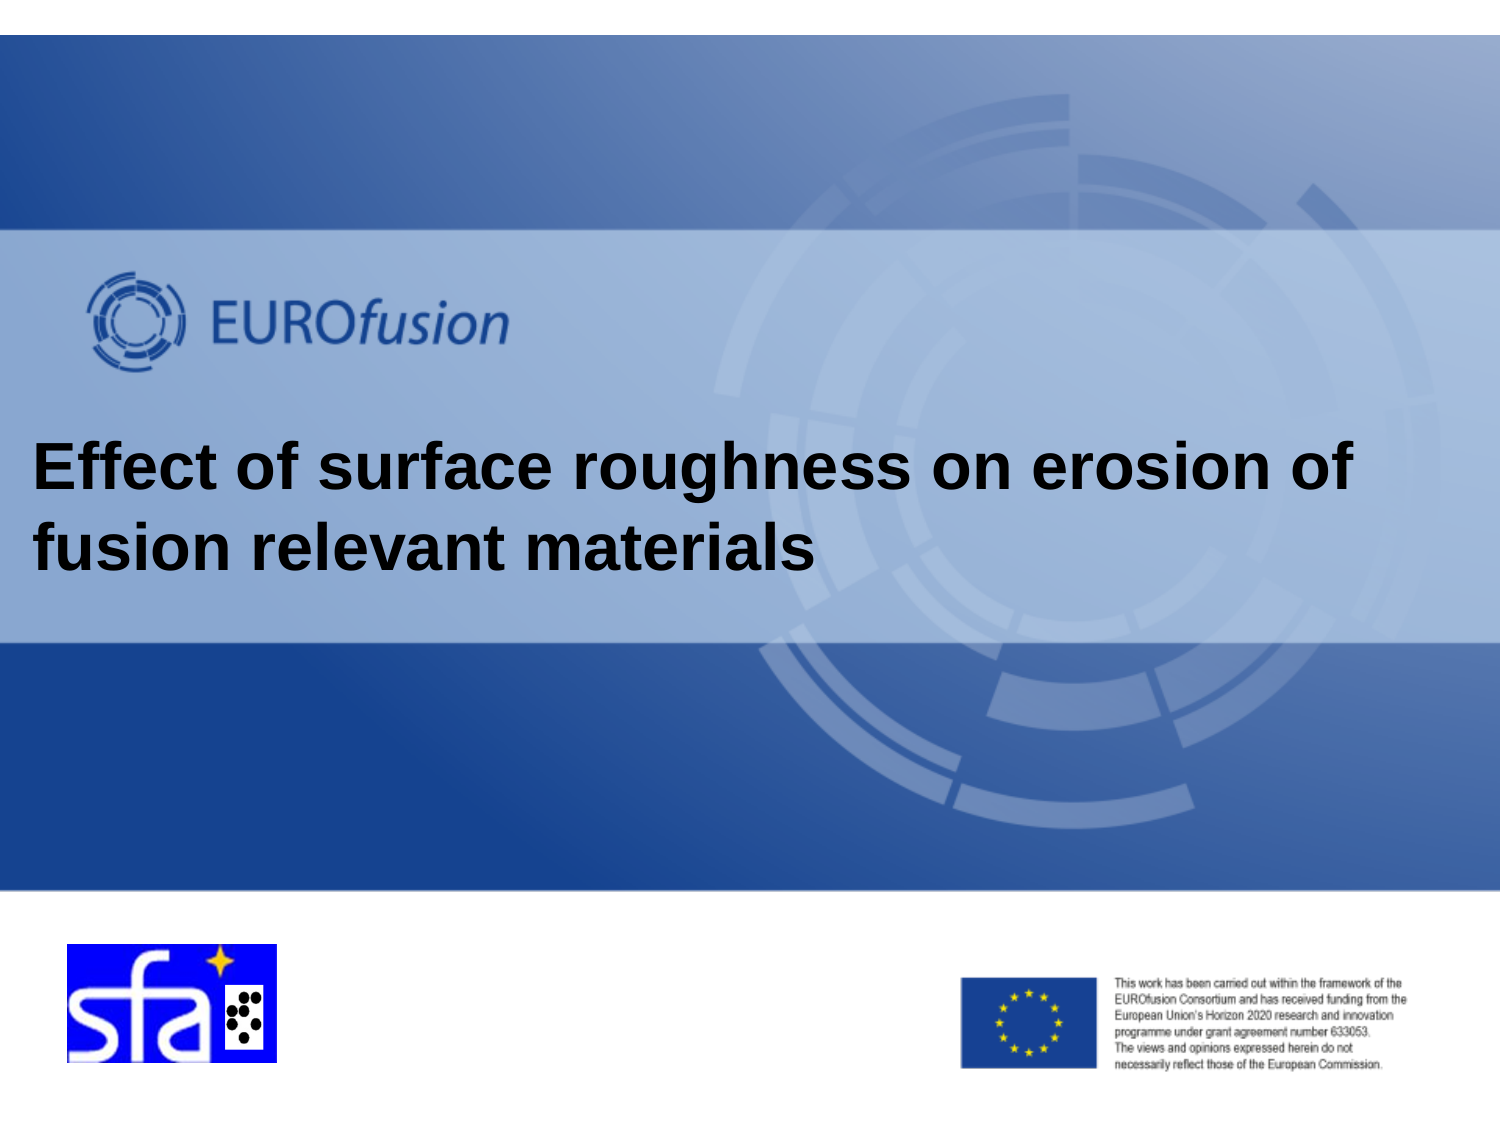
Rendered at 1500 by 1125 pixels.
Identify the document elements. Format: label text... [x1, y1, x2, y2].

picture [0, 35, 1500, 1089]
title Effect of surface roughness on erosion of fusion relevant materials [17, 385, 1500, 622]
